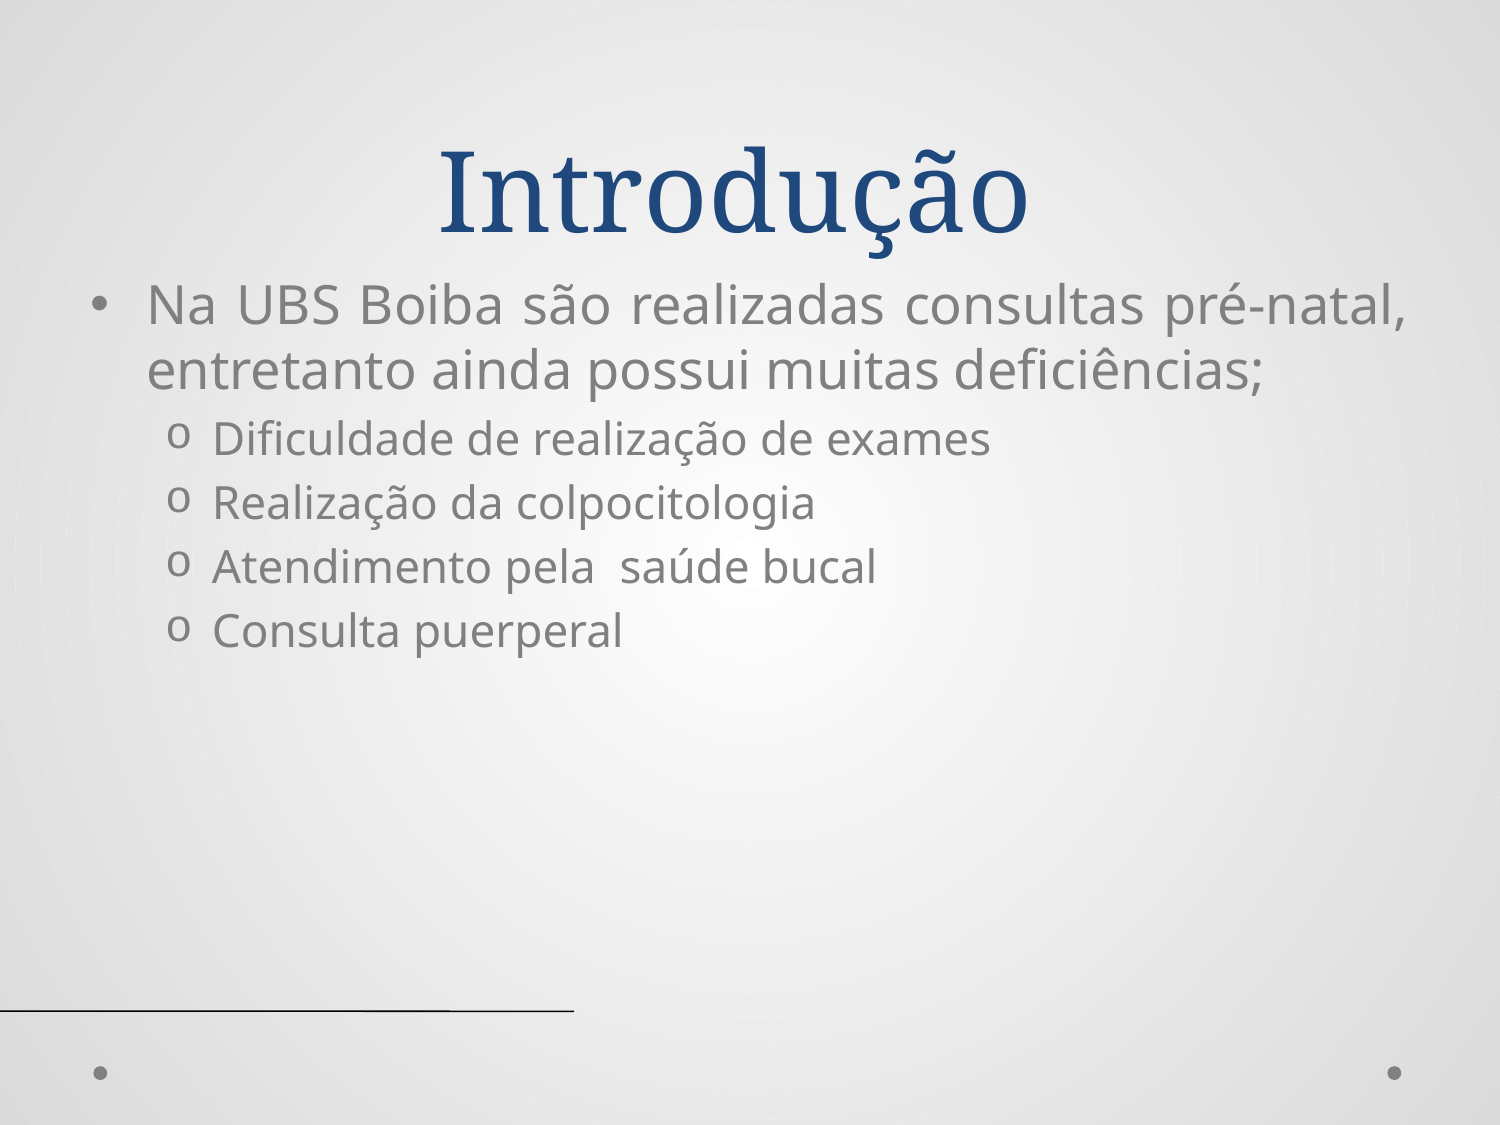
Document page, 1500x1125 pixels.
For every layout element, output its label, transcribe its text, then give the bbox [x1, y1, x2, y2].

title Introdução [75, 0, 1425, 262]
list Na UBS Boiba são realizadas consultas pré-natal, entretanto ainda possui muitas deficiências; Dificuldade de realização de exames Realização da colpocitologia Atendimento pela saúde bucal Consulta puerperal [75, 262, 1425, 999]
footer [0, 999, 1498, 1106]
